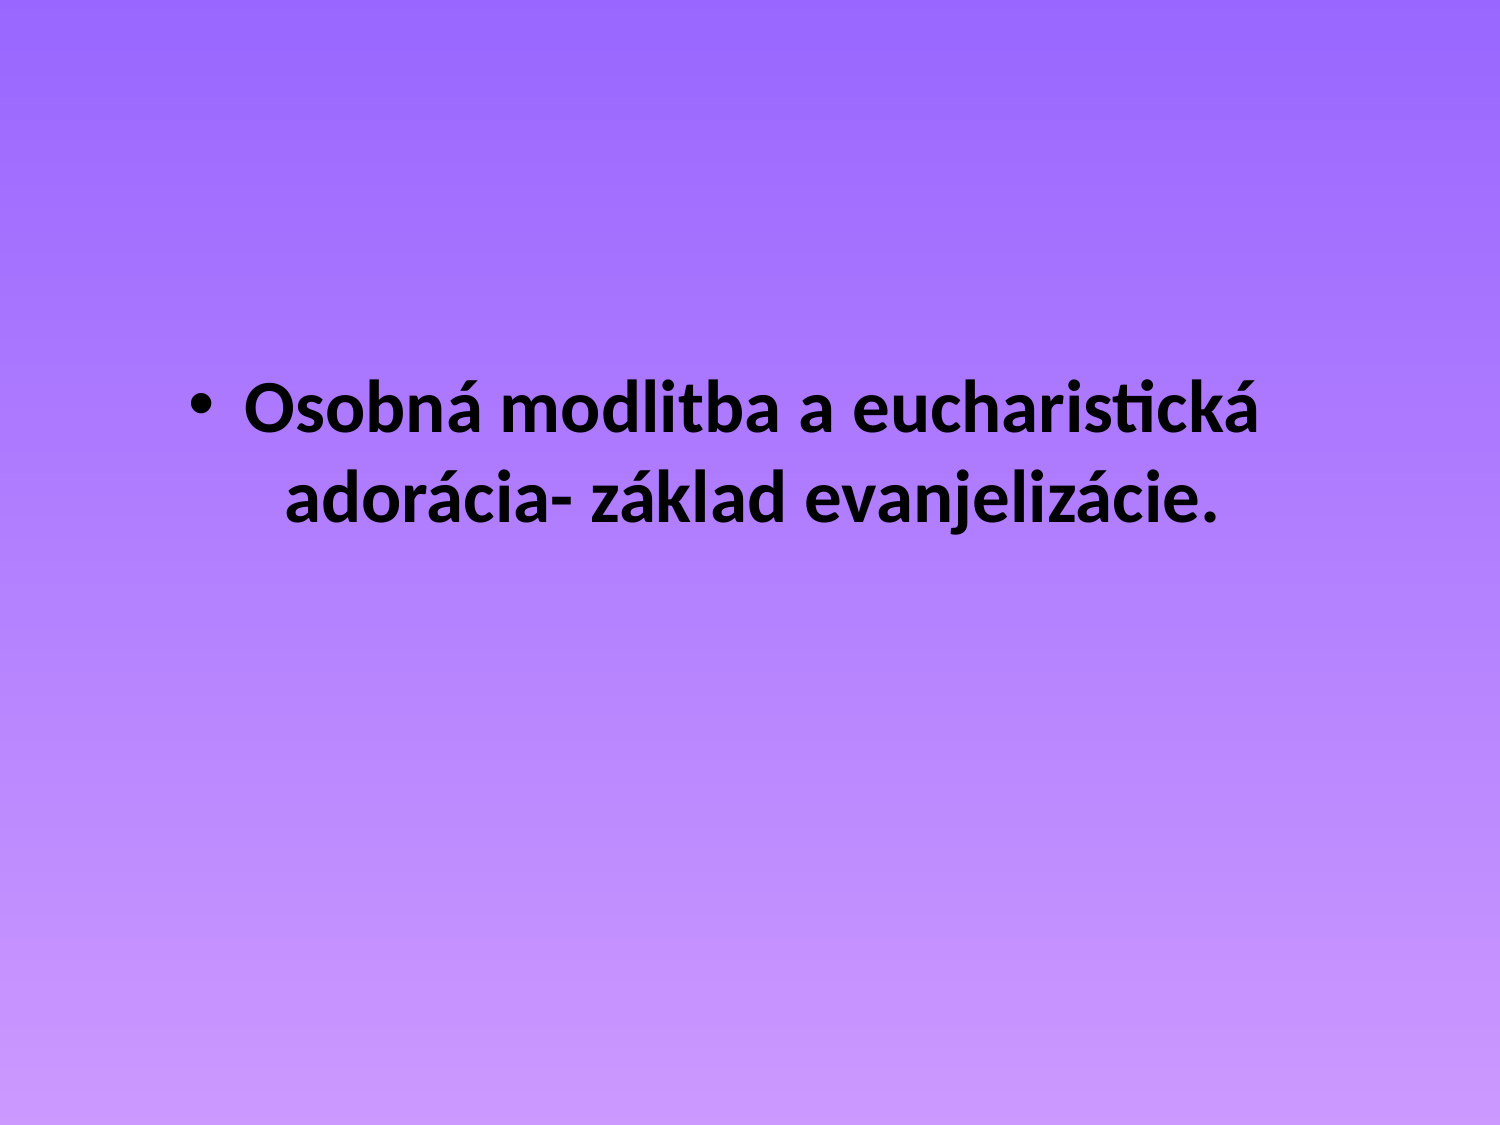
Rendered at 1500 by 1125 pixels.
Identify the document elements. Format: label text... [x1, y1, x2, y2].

list Osobná modlitba a eucharistická adorácia- základ evanjelizácie. [50, 350, 1400, 1093]
